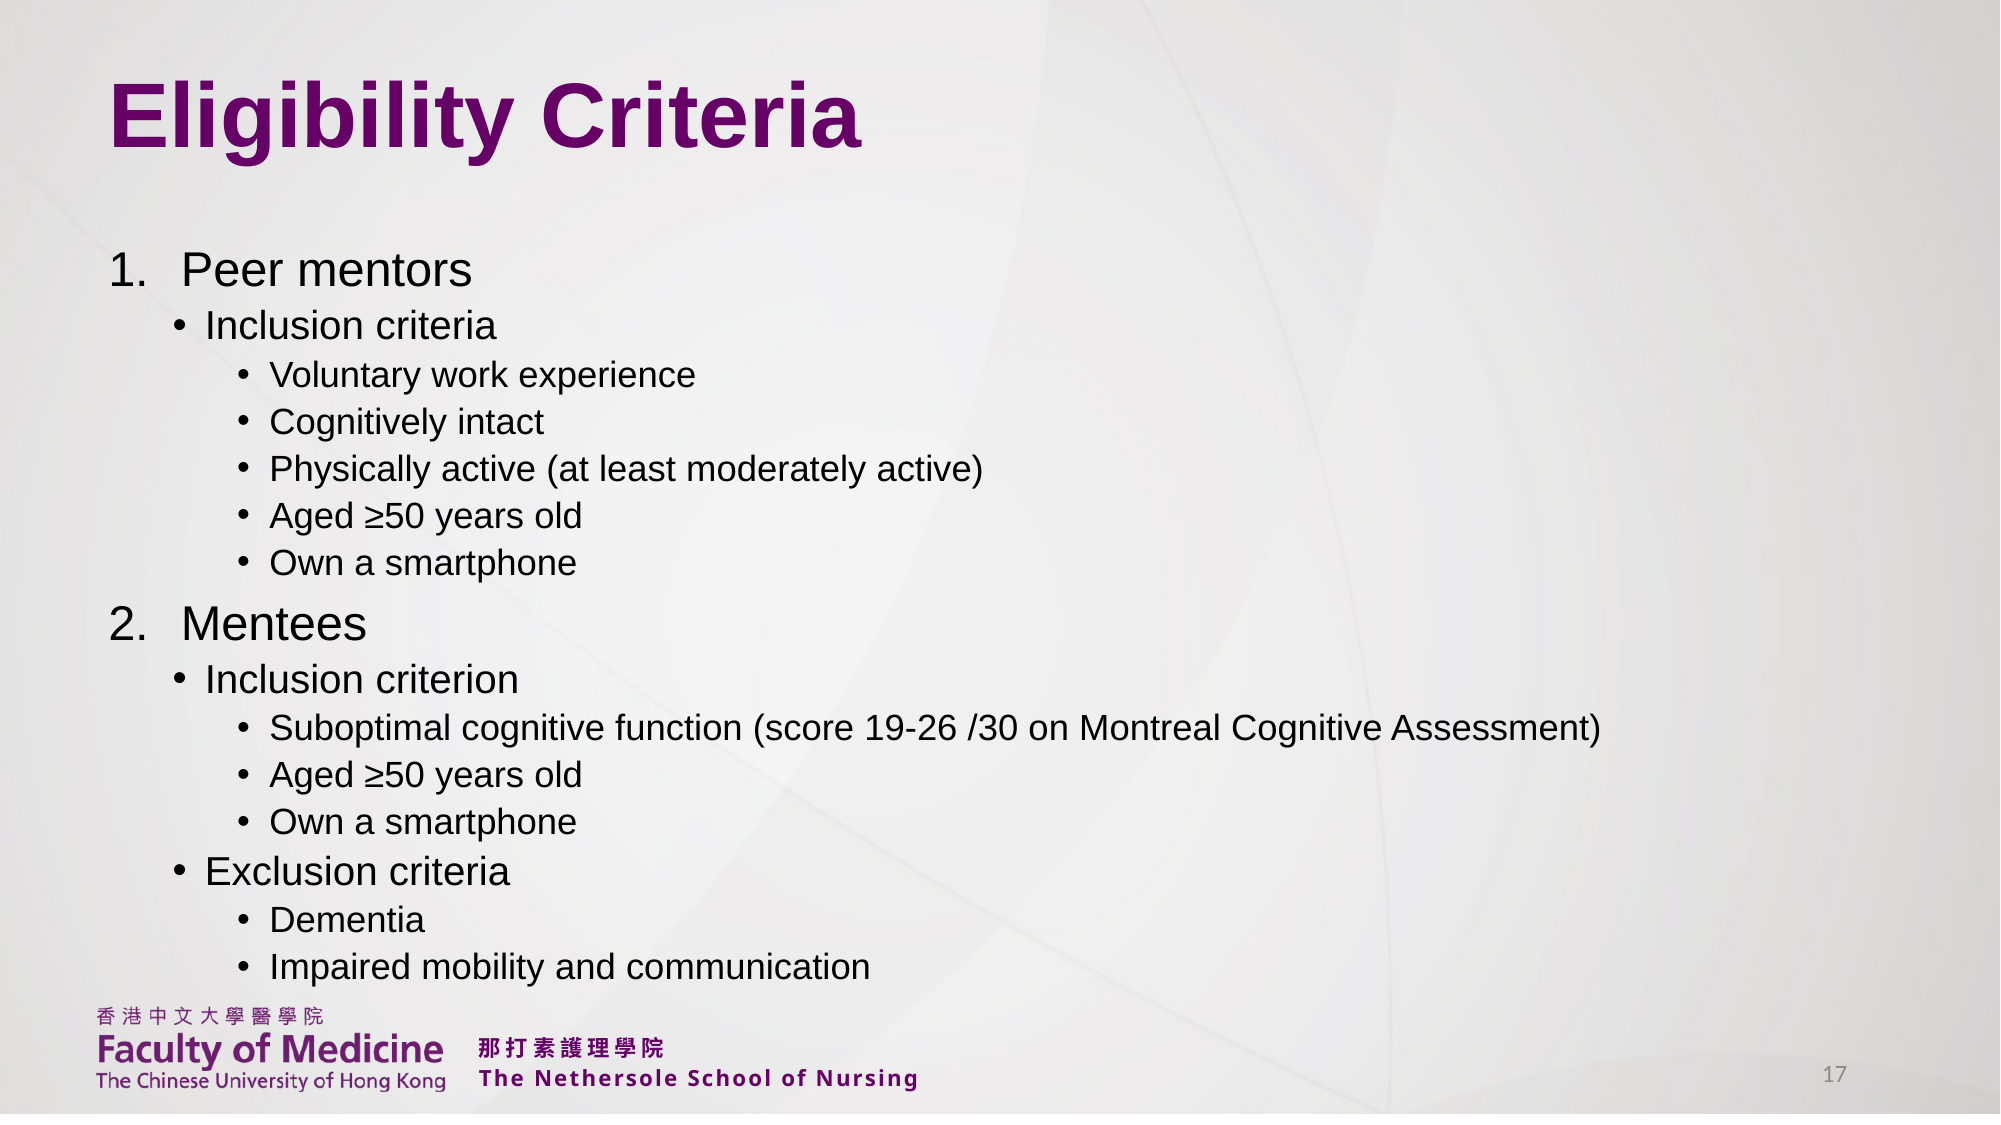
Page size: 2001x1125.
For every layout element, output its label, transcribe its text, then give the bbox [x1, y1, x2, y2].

picture [0, 0, 2001, 1122]
list Peer mentors Inclusion criteria Voluntary work experience Cognitively intact Physically active (at least moderately active) Aged ≥50 years old Own a smartphone Mentees Inclusion criterion Suboptimal cognitive function (score 19-26 /30 on Montreal Cognitive Assessment) Aged ≥50 years old Own a smartphone Exclusion criteria Dementia Impaired mobility and communication [93, 237, 1878, 1000]
slide_number 17 [1412, 1042, 1863, 1103]
title Eligibility Criteria [93, 17, 1892, 220]
